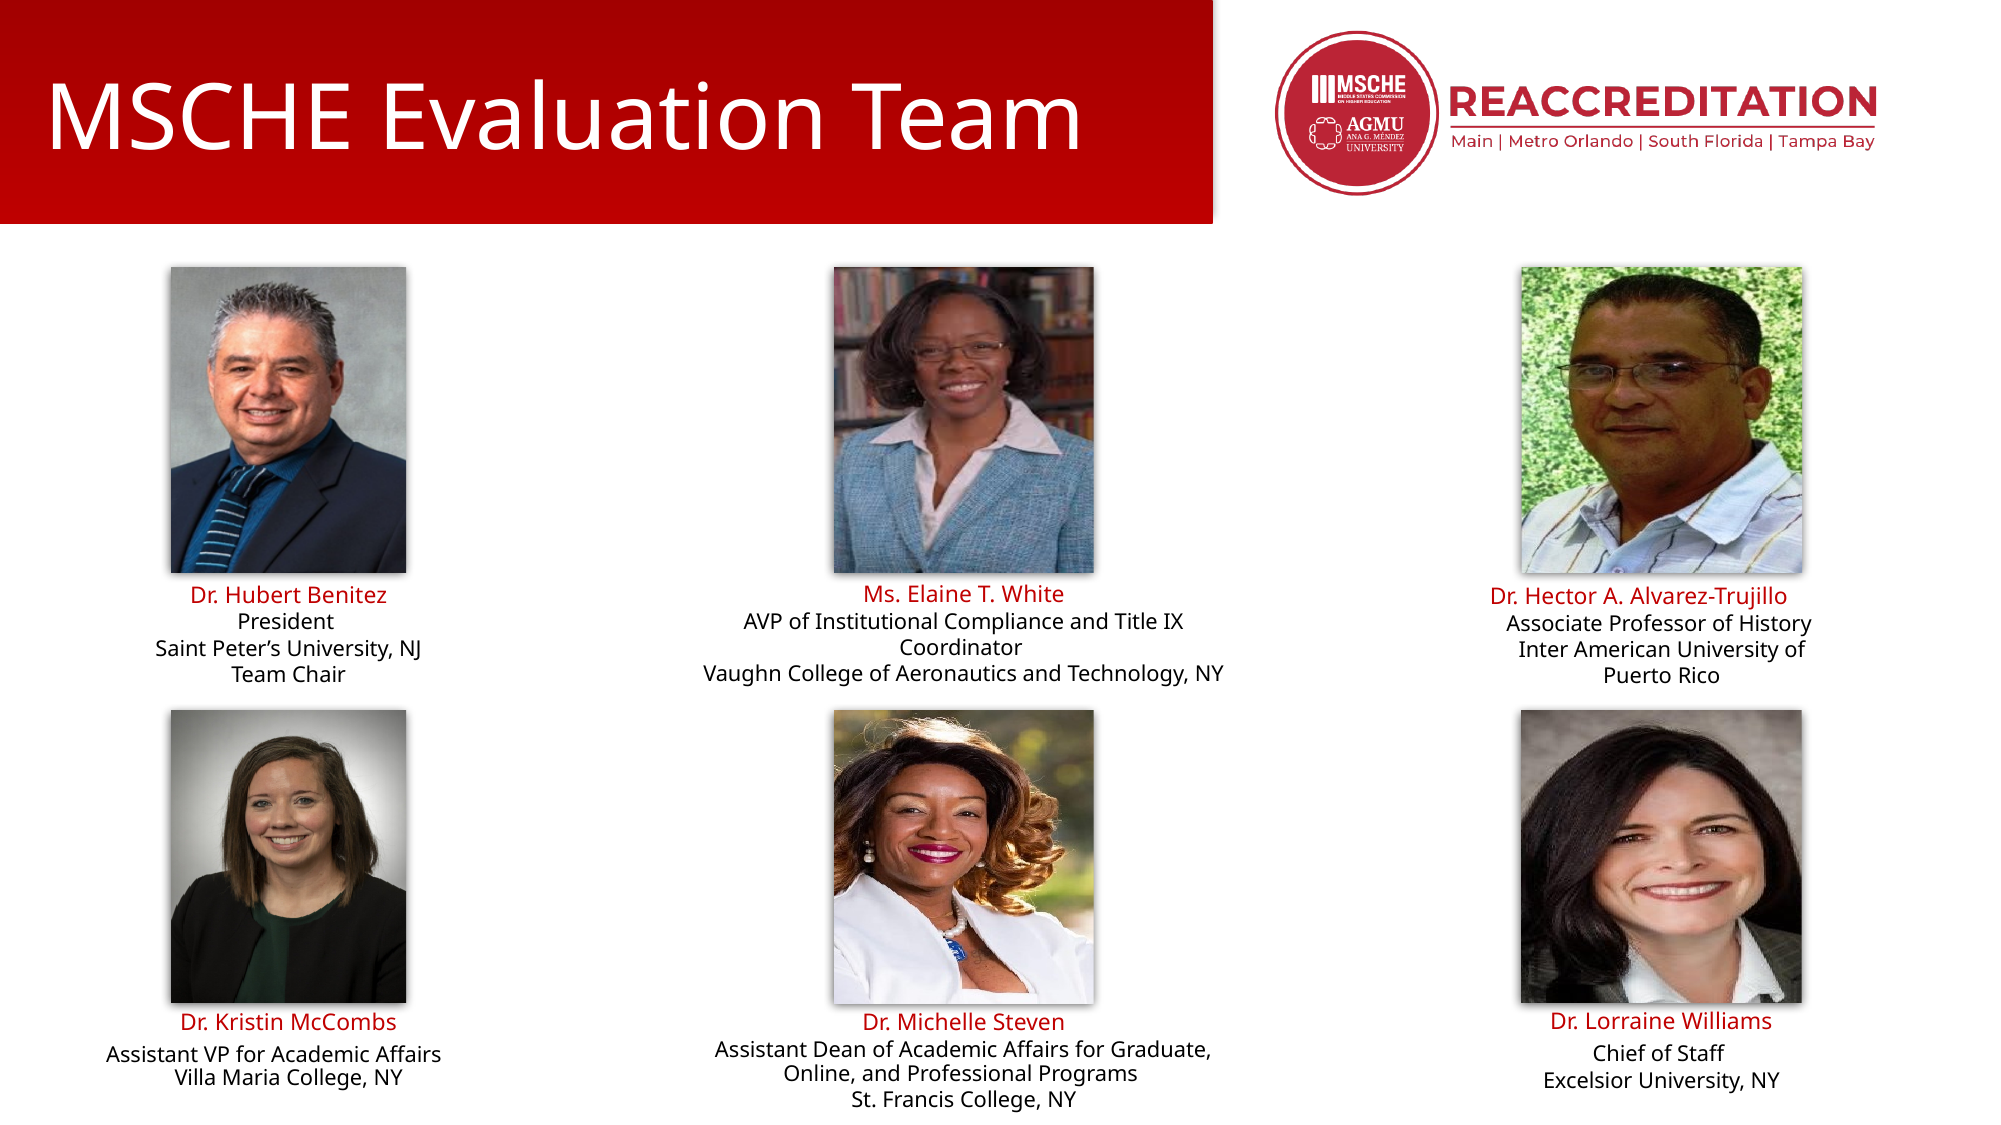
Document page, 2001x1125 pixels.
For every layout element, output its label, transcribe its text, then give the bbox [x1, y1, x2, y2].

text_box MSCHE Evaluation Team [0, 50, 1232, 176]
picture [1232, 4, 1927, 225]
text_box Ms. Elaine T. White AVP of Institutional Compliance and Title IX Coordinator Vaughn College of Aeronautics and Technology, NY [667, 572, 1261, 694]
text_box [834, 710, 1094, 1003]
text_box Dr. Lorraine Williams Chief of Staff Excelsior University, NY [1458, 1002, 1865, 1101]
text_box Dr. Kristin McCombs Assistant VP for Academic Affairs Villa Maria College, NY [87, 1003, 490, 1125]
text_box Dr. Hubert Benitez President Saint Peter’s University, NJ Team Chair [51, 573, 526, 694]
text_box [1521, 267, 1803, 574]
text_box [171, 710, 407, 1003]
text_box [171, 267, 407, 573]
text_box [834, 267, 1094, 572]
text_box Dr. Hector A. Alvarez-Trujillo Associate Professor of History Inter American University of Puerto Rico [1475, 574, 1849, 696]
text_box [1521, 710, 1802, 1002]
text_box Dr. Michelle Steven Assistant Dean of Academic Affairs for Graduate, Online, and Professional Programs St. Francis College, NY [694, 1003, 1234, 1120]
